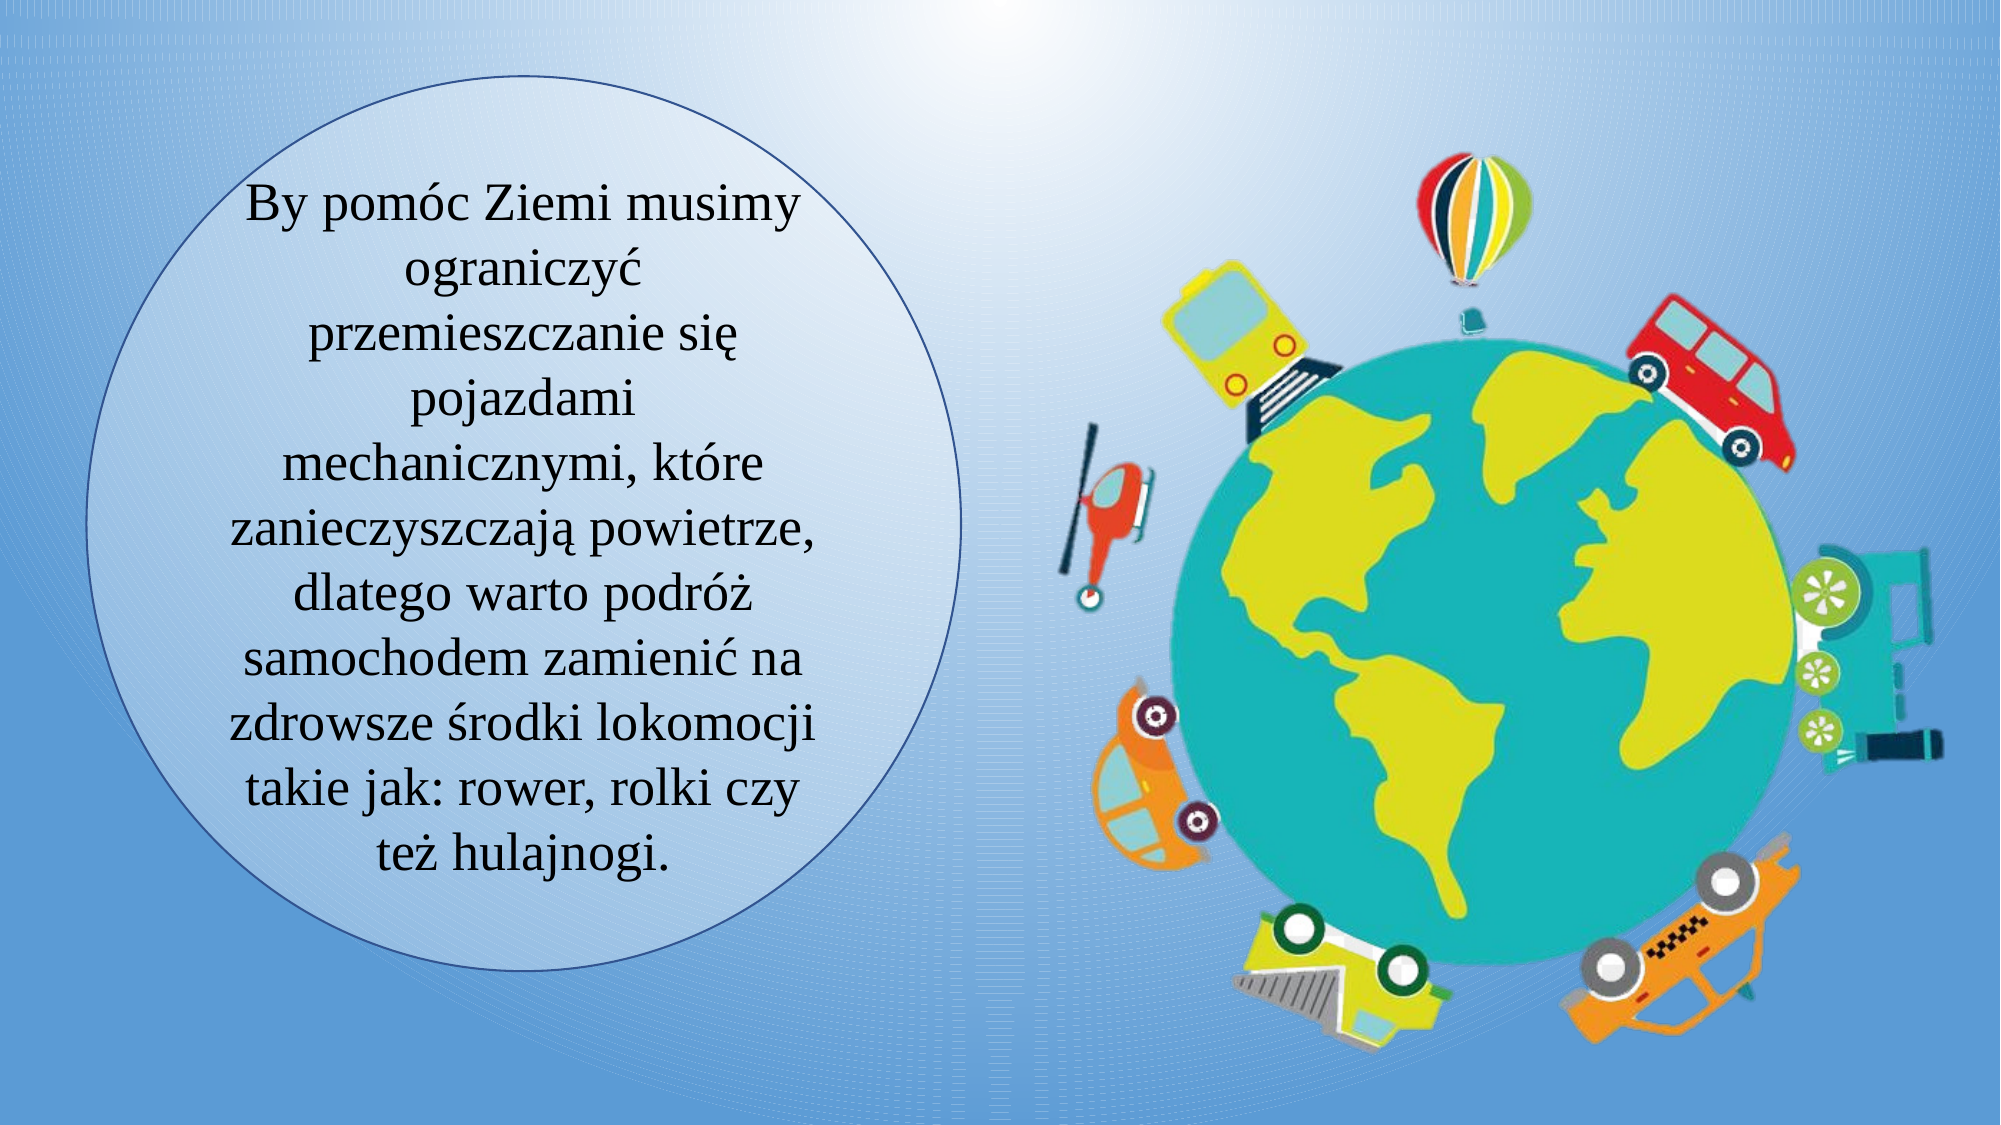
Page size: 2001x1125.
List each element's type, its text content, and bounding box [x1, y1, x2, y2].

picture [857, 76, 2000, 1125]
text_box By pomóc Ziemi musimy ograniczyć przemieszczanie się pojazdami mechanicznymi, które zanieczyszczają powietrze, dlatego warto podróż samochodem zamienić na zdrowsze środki lokomocji takie jak: rower, rolki czy też hulajnogi. [85, 75, 857, 973]
